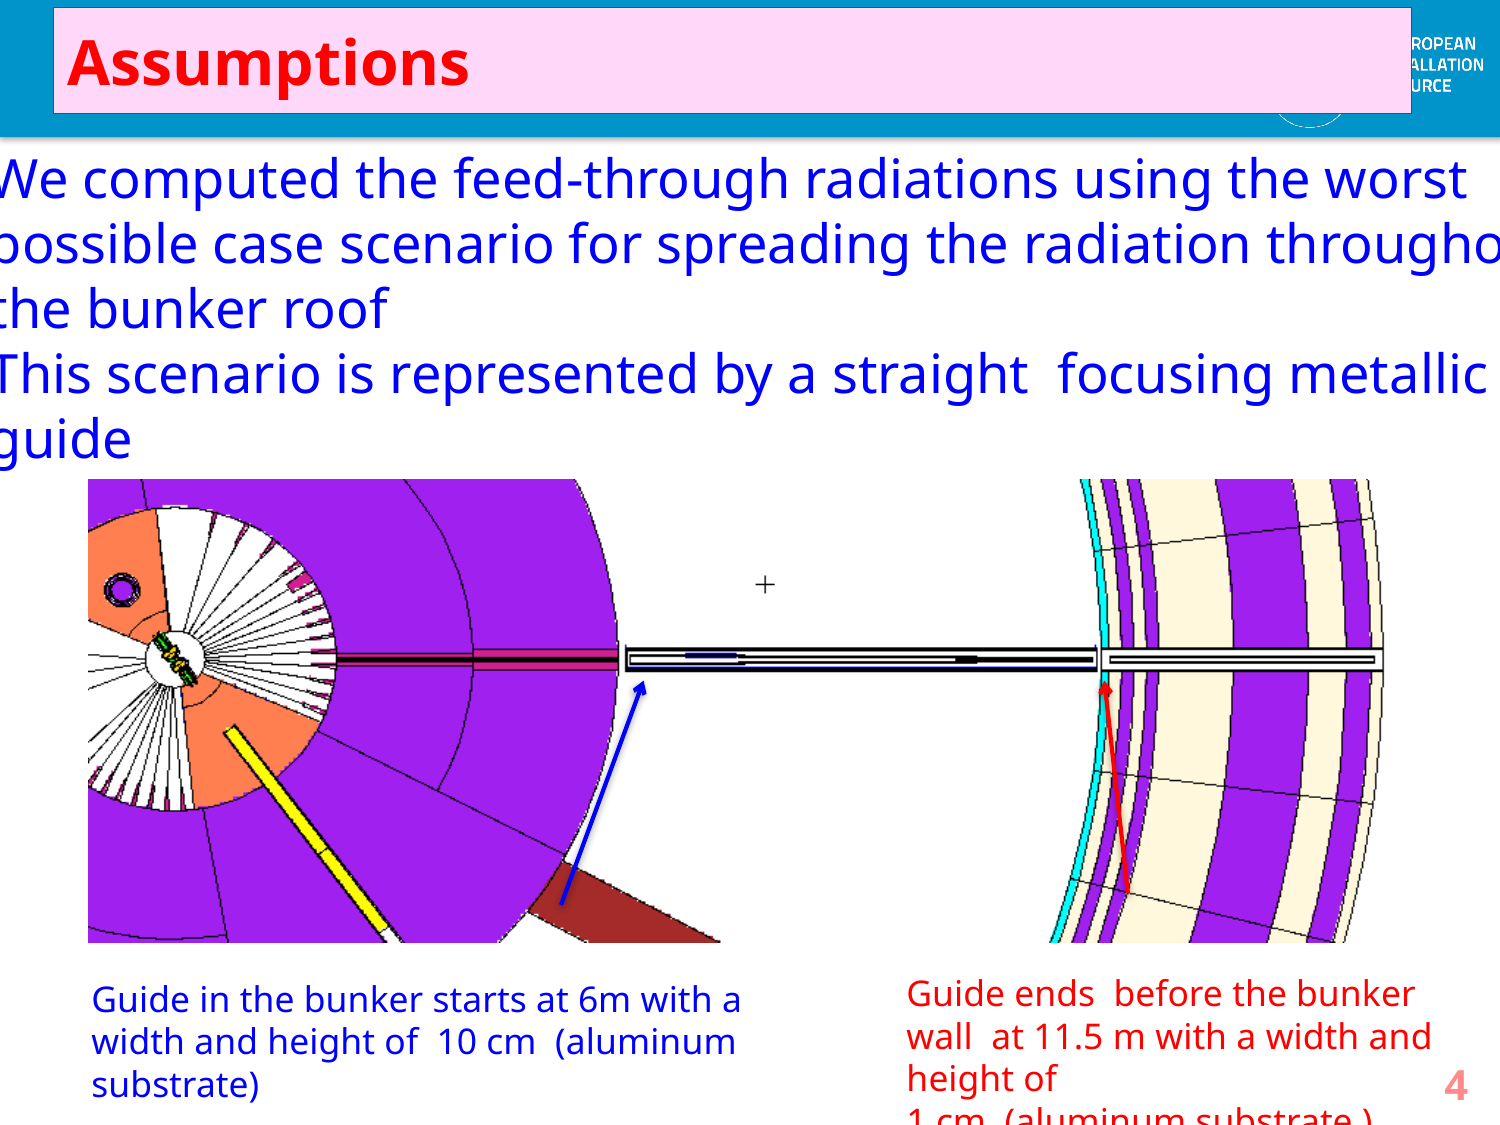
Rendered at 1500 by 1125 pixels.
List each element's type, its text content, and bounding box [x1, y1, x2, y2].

picture [1435, 38, 1442, 49]
text_box Guide ends before the bunker wall at 11.5 m with a width and height of 1 cm (aluminum substrate ) [891, 964, 1483, 1125]
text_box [560, 680, 644, 906]
picture [1466, 38, 1470, 49]
picture [88, 479, 1412, 943]
text_box Guide in the bunker starts at 6m with a width and height of 10 cm (aluminum substrate) [76, 969, 786, 1112]
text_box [1104, 680, 1129, 894]
picture [1434, 80, 1440, 89]
picture [1412, 38, 1419, 49]
text_box We computed the feed-through radiations using the worst possible case scenario for spreading the radiation throughout the bunker roof This scenario is represented by a straight focusing metallic guide [0, 137, 1500, 672]
picture [1448, 59, 1456, 70]
text_box Assumptions [53, 7, 1412, 114]
picture [1444, 80, 1450, 91]
picture [1421, 59, 1427, 70]
picture [1430, 59, 1435, 70]
picture [1455, 41, 1462, 48]
